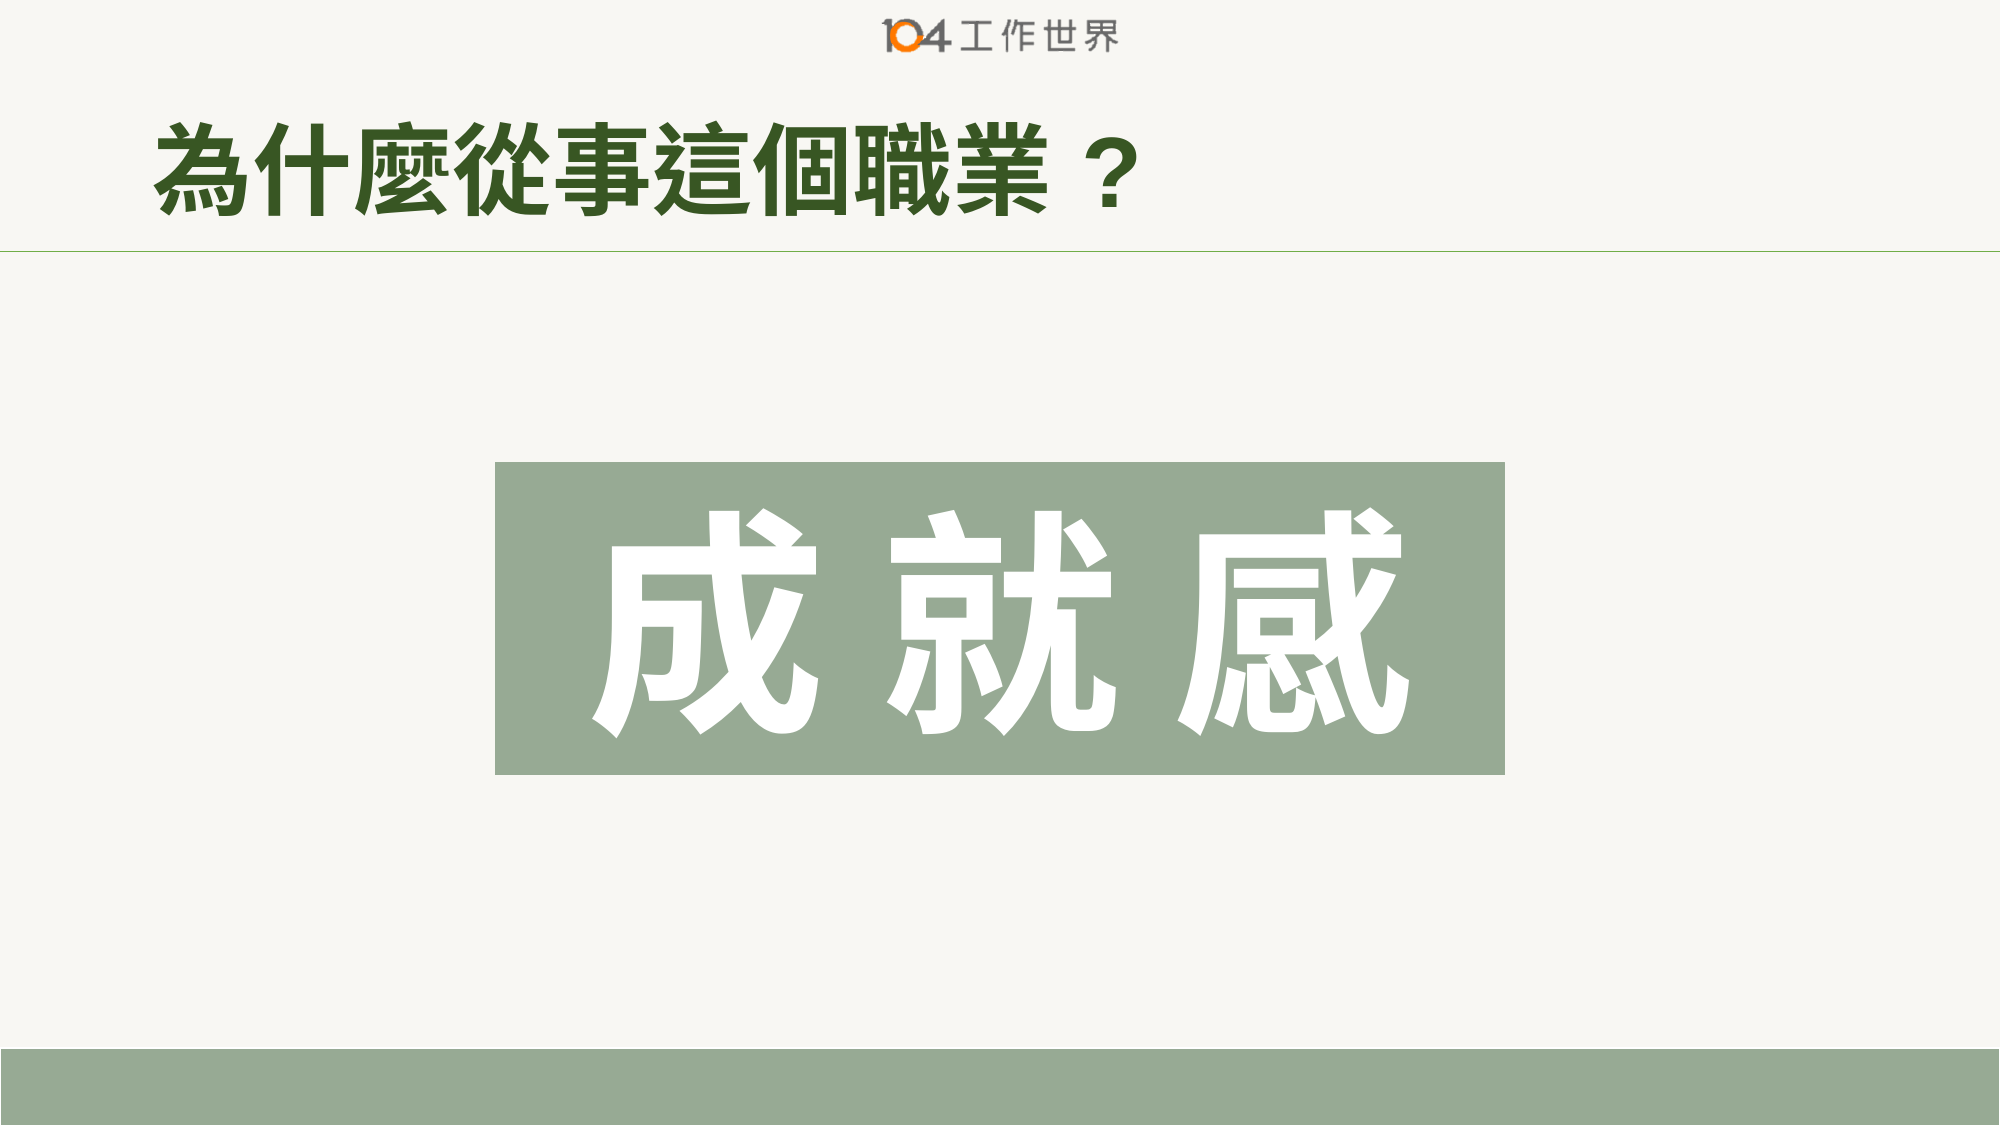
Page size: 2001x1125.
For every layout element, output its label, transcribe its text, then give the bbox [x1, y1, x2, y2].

picture [874, 0, 1126, 59]
text_box 成 就 感 [494, 461, 1506, 776]
title 為什麼從事這個職業? [137, 59, 1863, 278]
